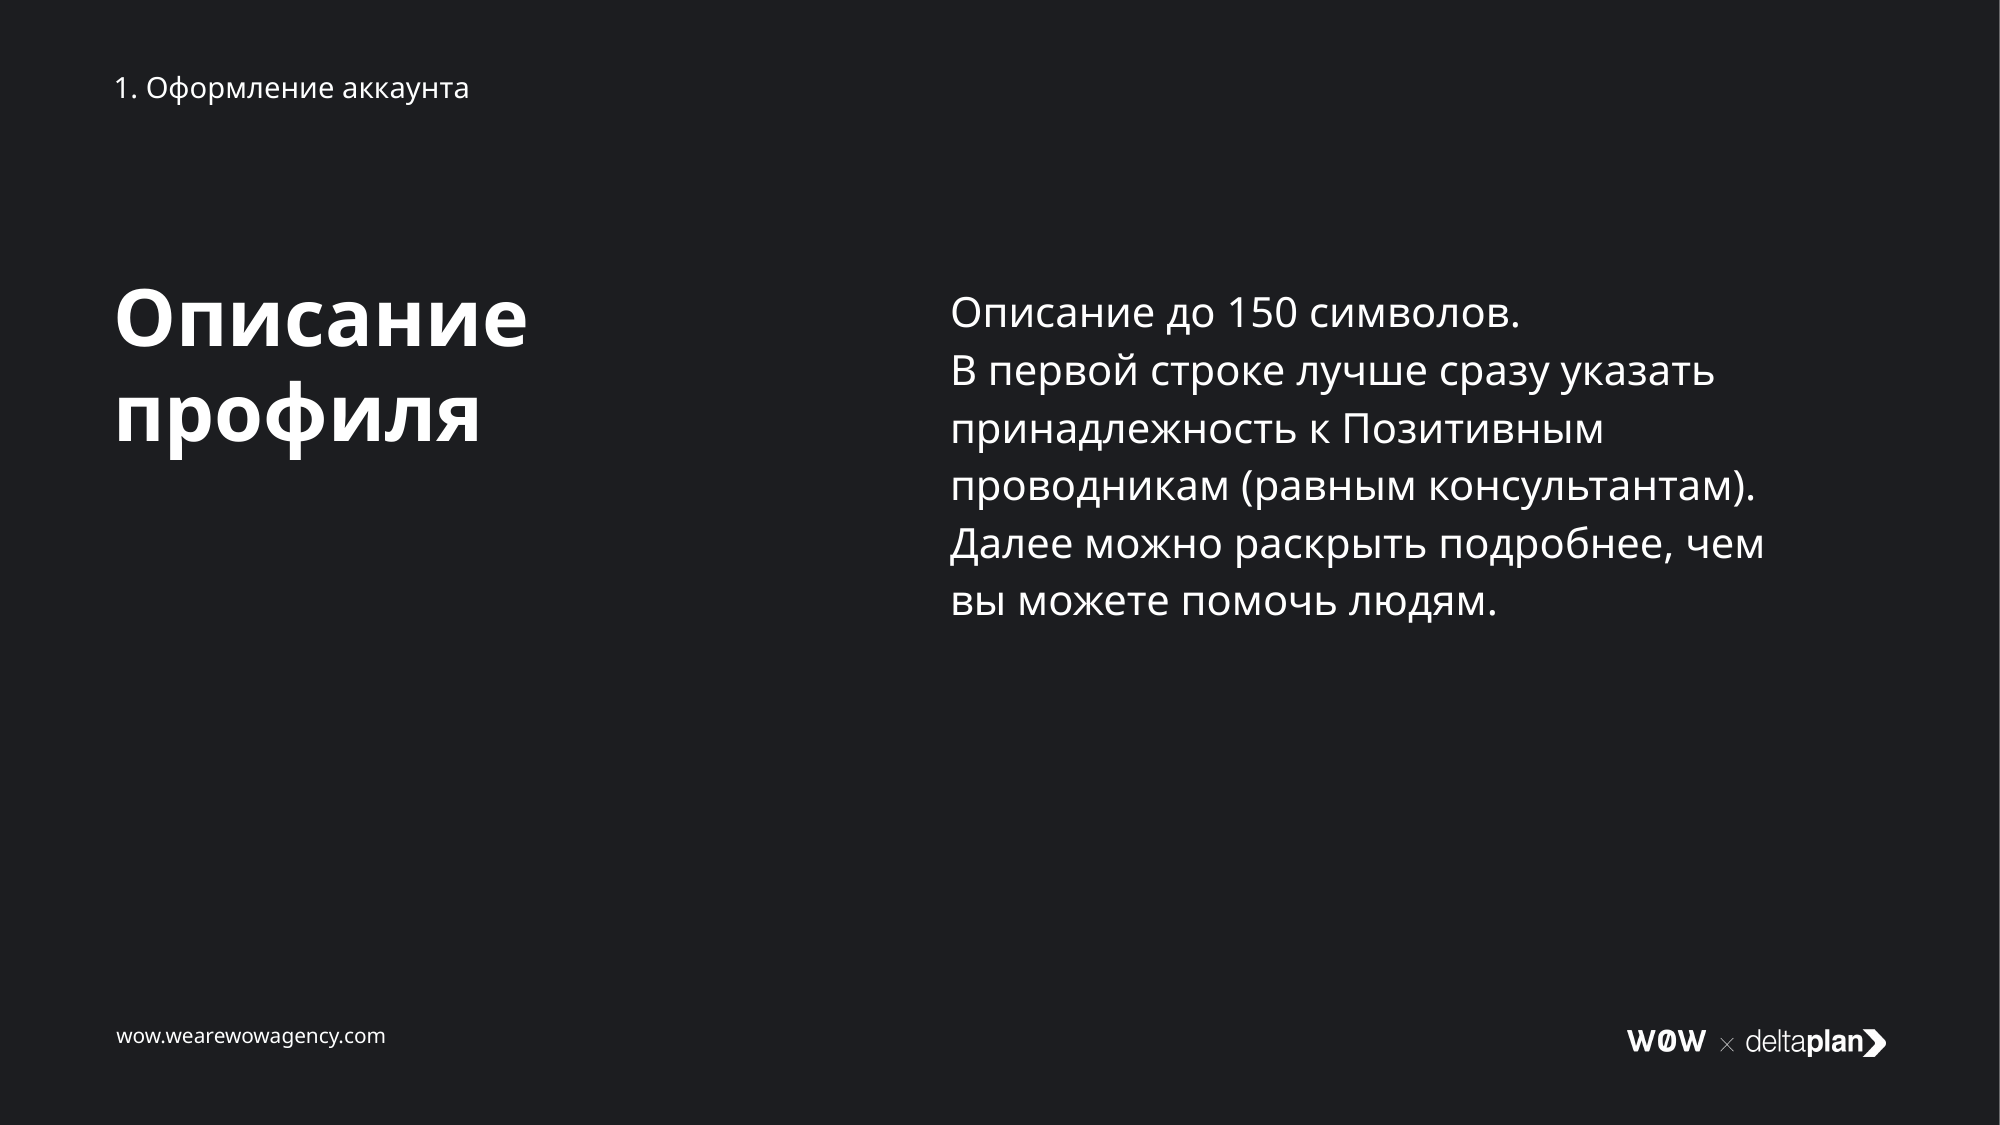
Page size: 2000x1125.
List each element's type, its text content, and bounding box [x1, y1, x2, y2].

text_box 1. Оформление аккаунта [113, 37, 1033, 132]
picture [1627, 1029, 1886, 1057]
text_box wow.wearewowagency.com [101, 1007, 594, 1070]
text_box Описание до 150 символов. В первой строке лучше сразу указать принадлежность к Позитивным проводникам (равным консультантам). Далее можно раскрыть подробнее, чем вы можете помочь людям. [935, 263, 1826, 756]
text_box Описание профиля [98, 252, 889, 561]
